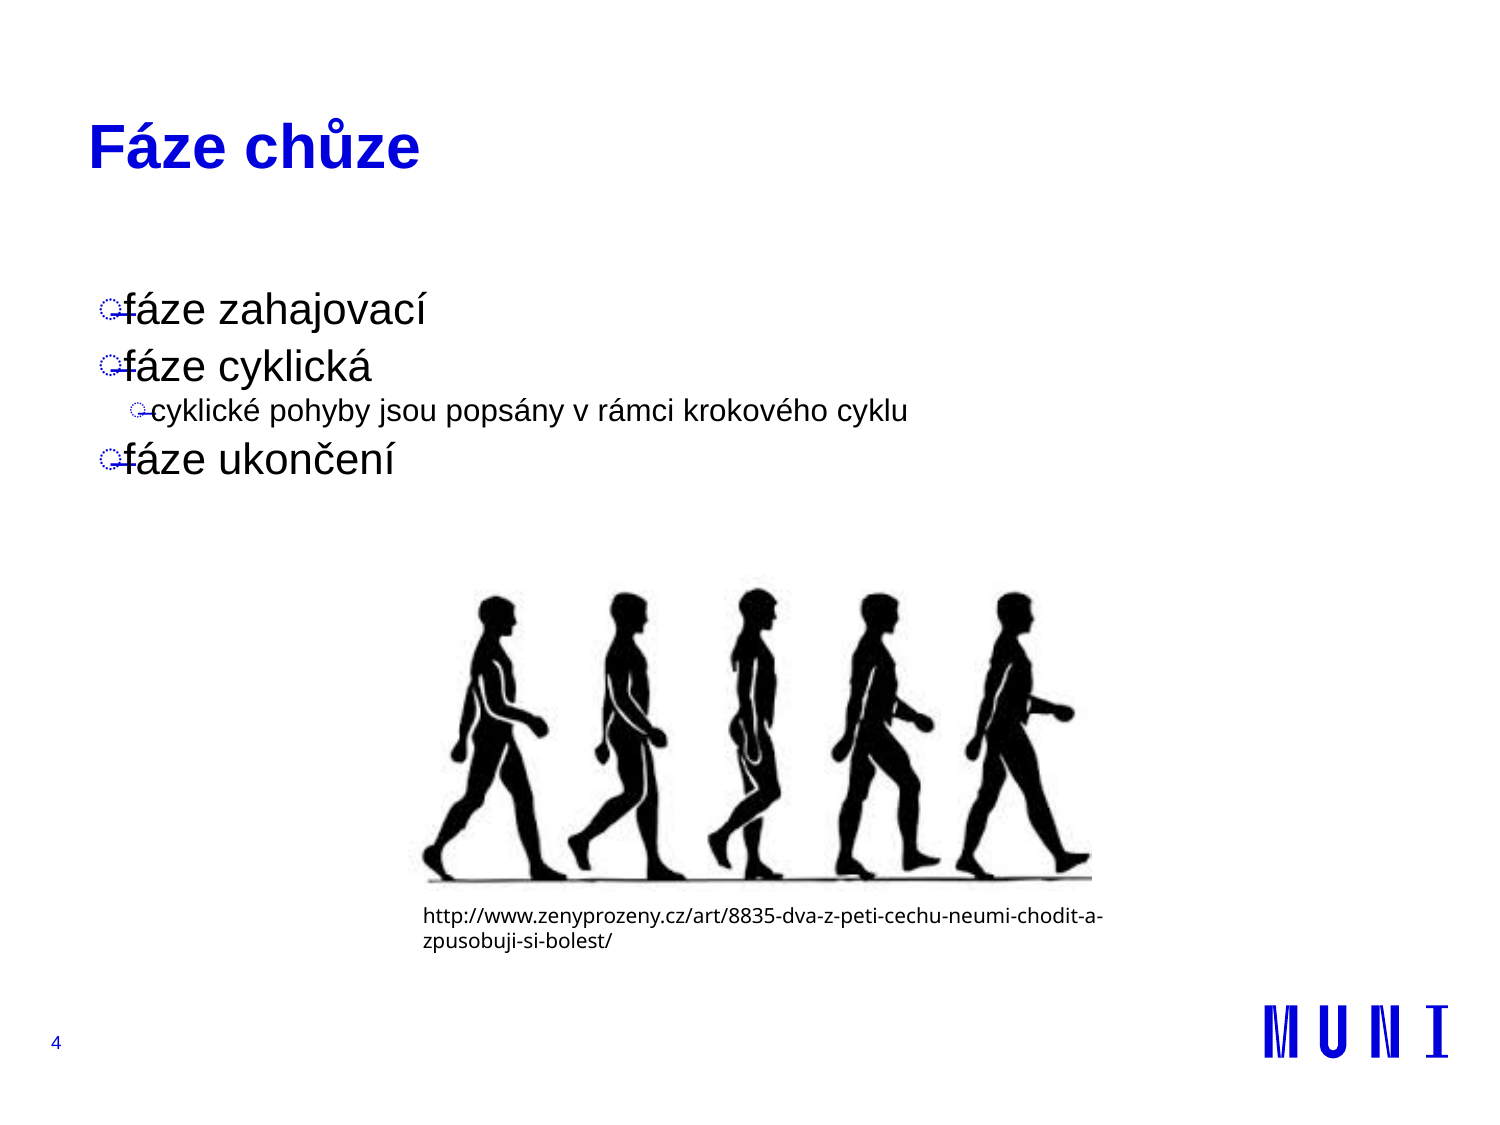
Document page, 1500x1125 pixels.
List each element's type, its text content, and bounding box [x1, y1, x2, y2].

picture [408, 574, 1092, 897]
text_box http://www.zenyprozeny.cz/art/8835-dva-z-peti-cechu-neumi-chodit-a-zpusobuji-si-bolest/ [408, 895, 1159, 961]
title Fáze chůze [88, 118, 1412, 193]
list fáze zahajovací fáze cyklická cyklické pohyby jsou popsány v rámci krokového cyklu fáze ukončení [88, 277, 1412, 957]
slide_number 4 [50, 1021, 82, 1063]
